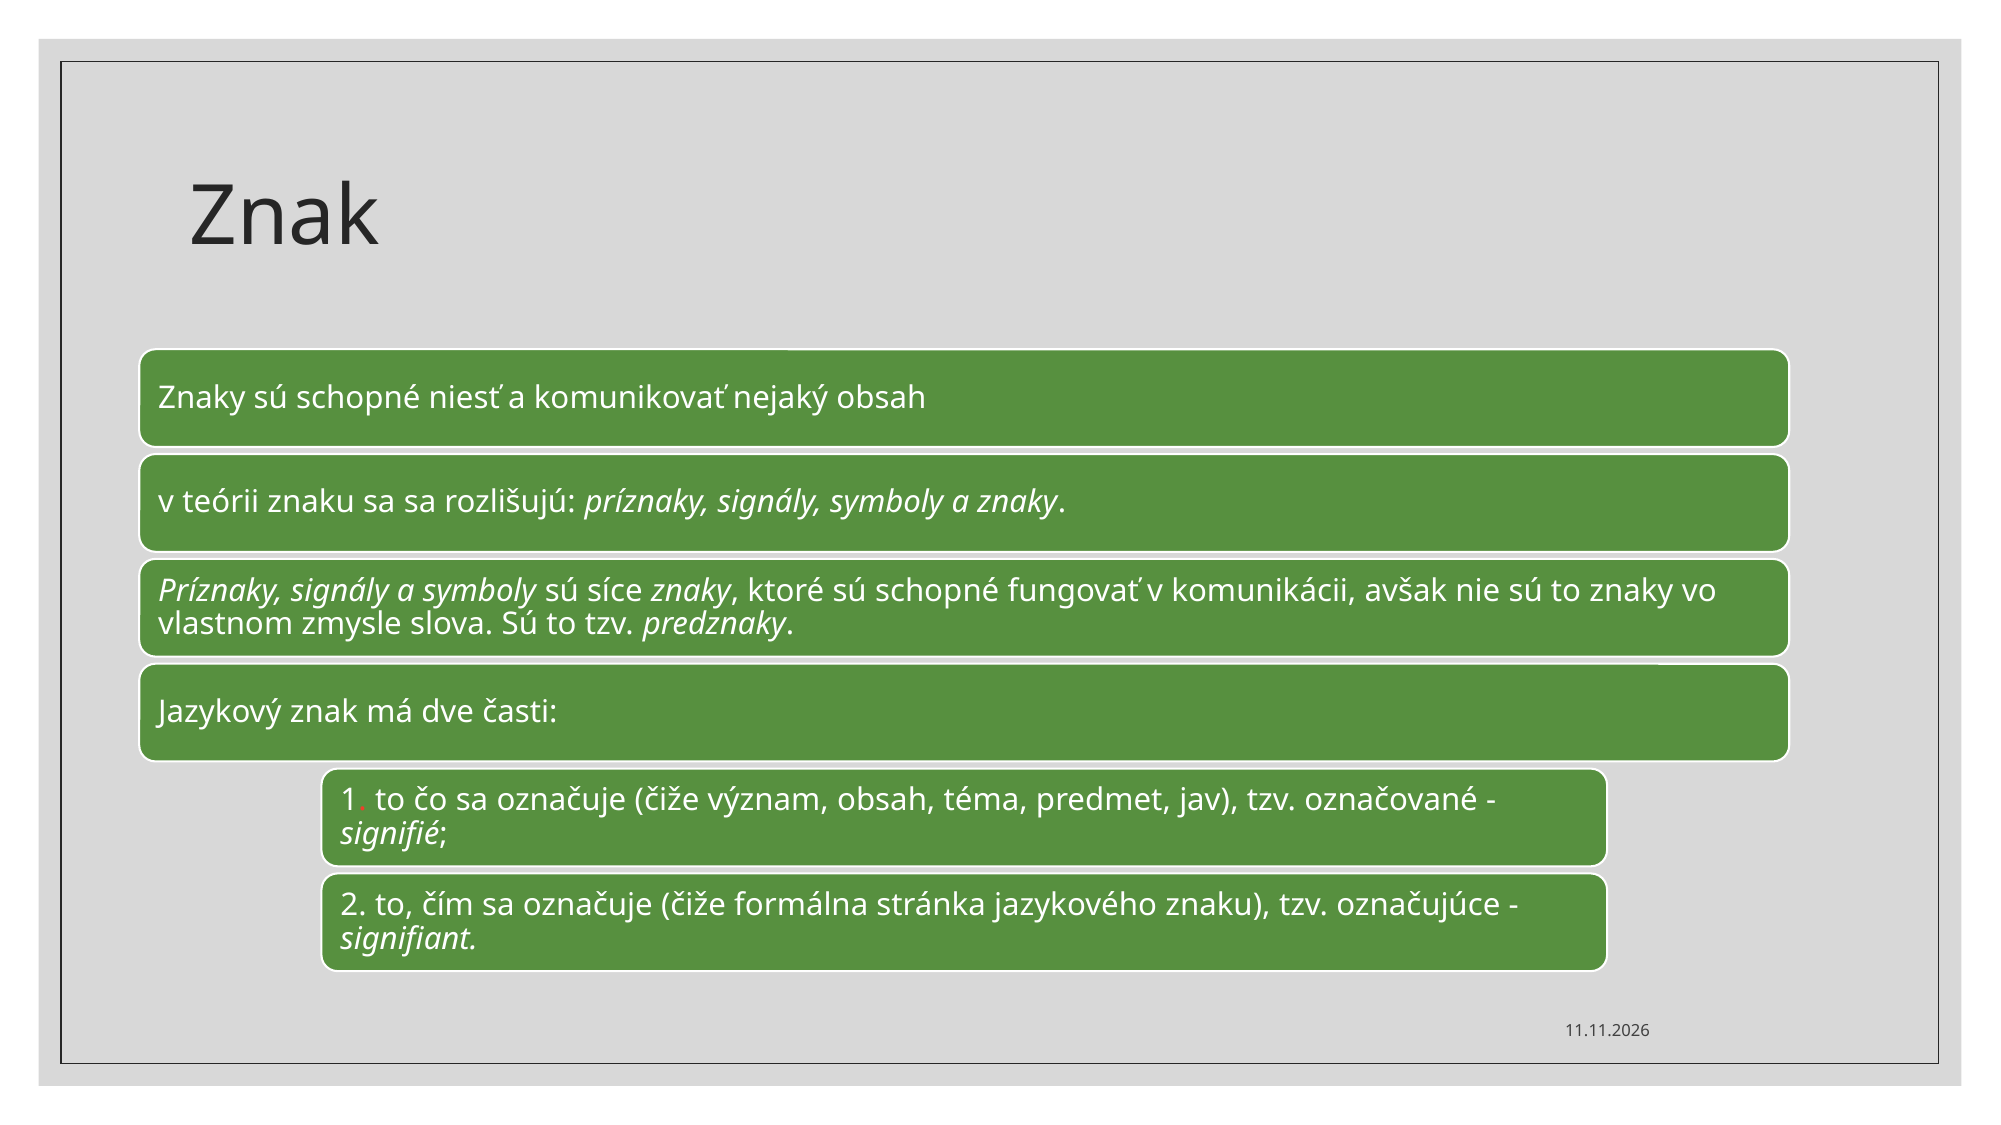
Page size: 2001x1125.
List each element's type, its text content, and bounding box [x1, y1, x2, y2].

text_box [139, 344, 1790, 976]
title Znak [174, 105, 1825, 331]
slide_number 7. 12. 2020 [1190, 990, 1665, 1050]
